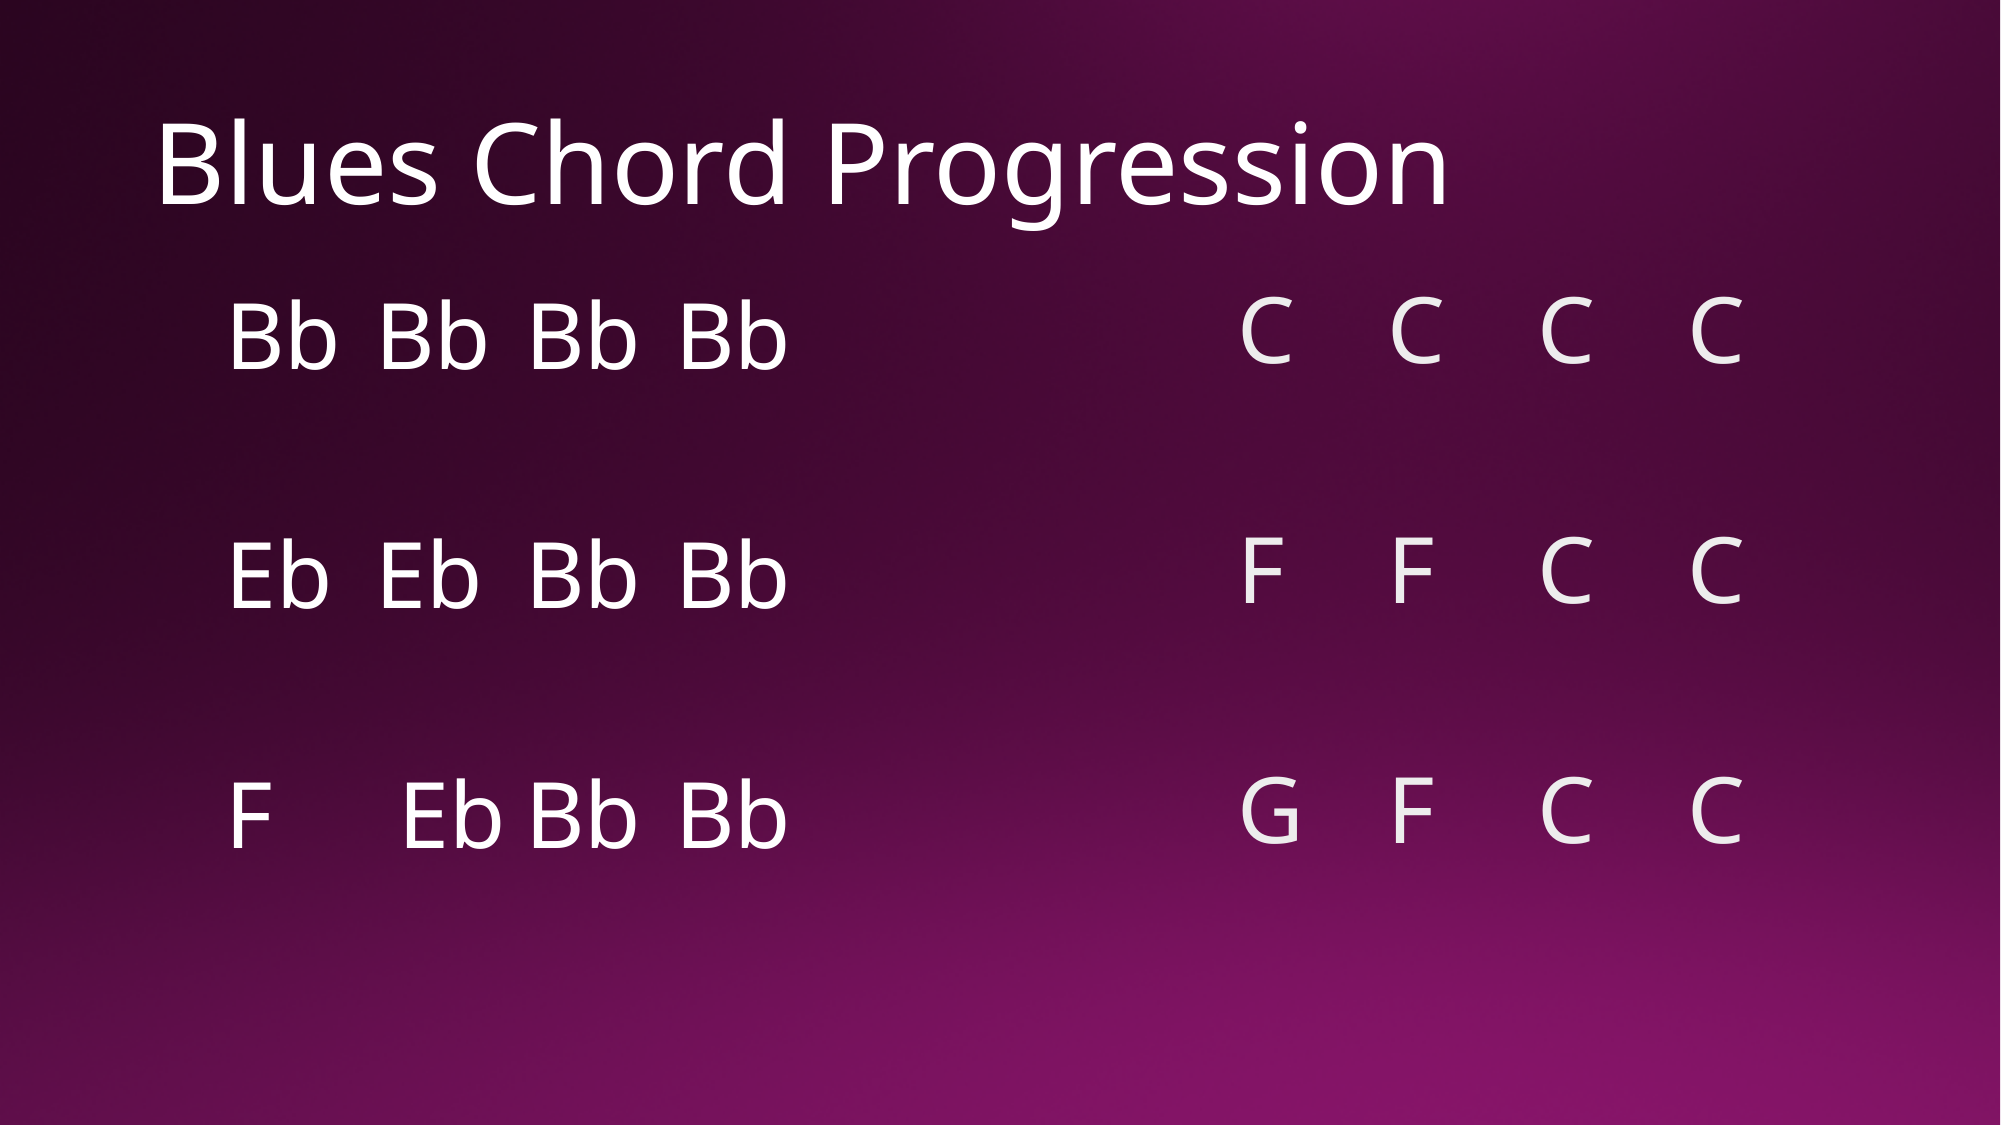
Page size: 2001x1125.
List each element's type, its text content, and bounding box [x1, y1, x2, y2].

text_box C C C C F F C C G F C C [1120, 277, 1863, 992]
picture [0, 0, 2001, 1125]
list Bb Bb Bb Bb Eb Eb Bb Bb F Eb Bb Bb [137, 282, 880, 997]
title Blues Chord Progression [137, 59, 1863, 278]
